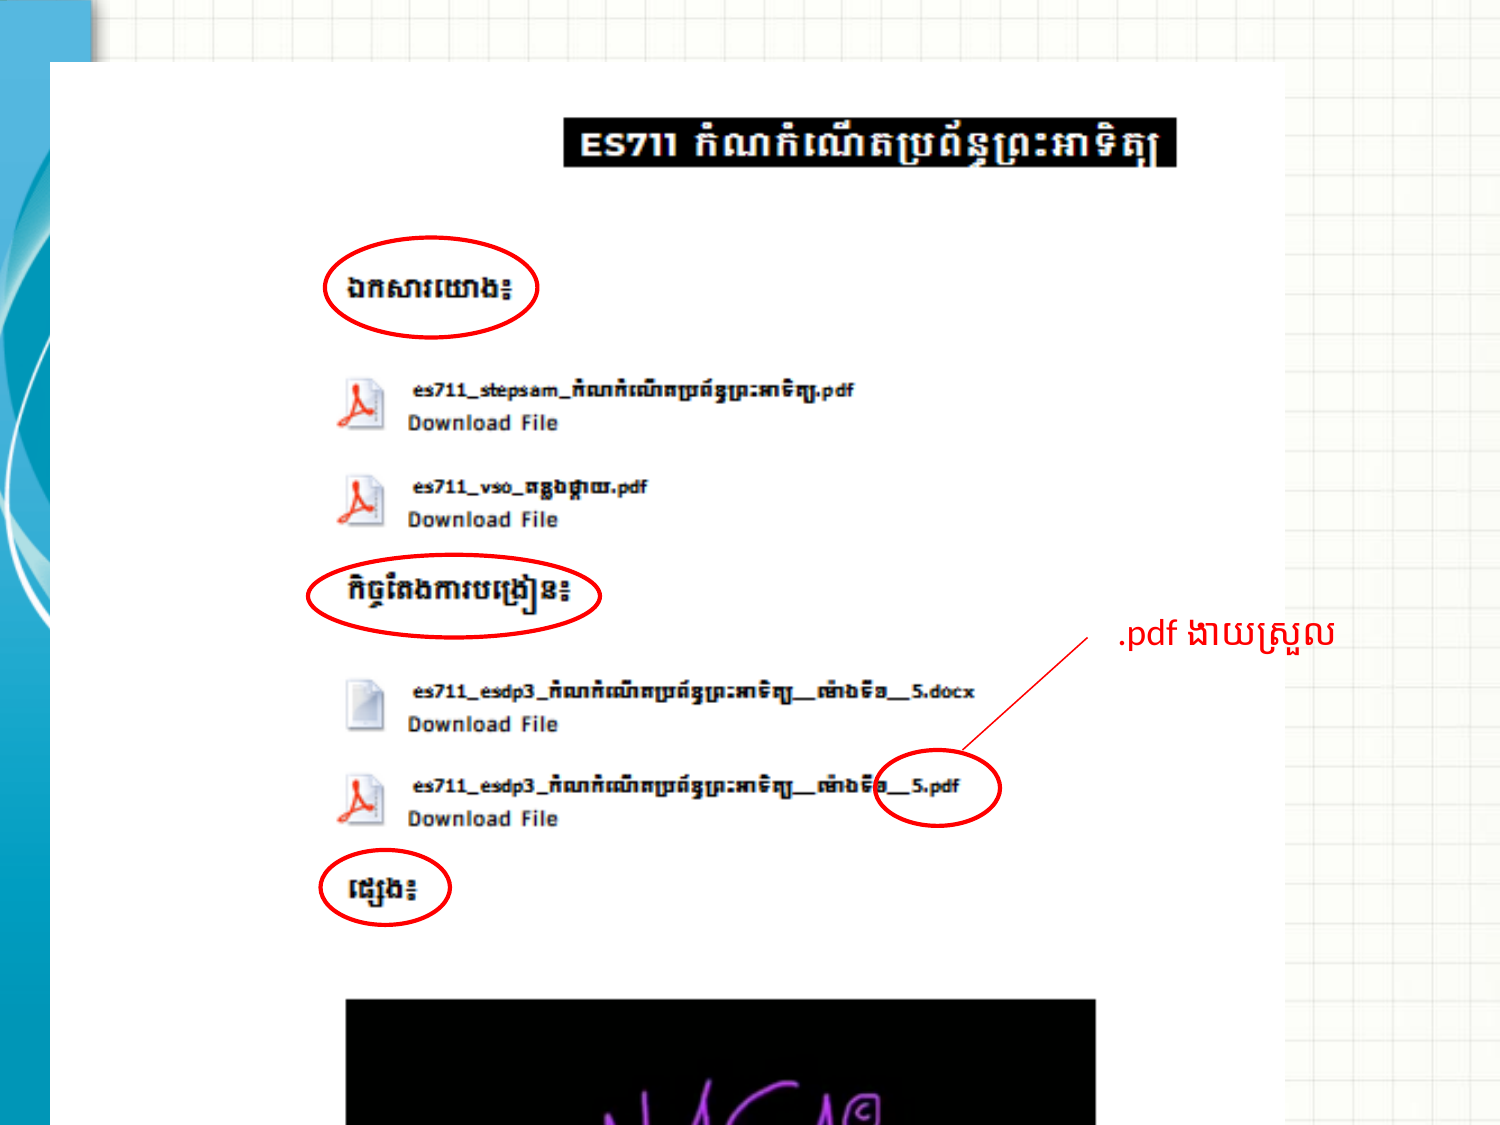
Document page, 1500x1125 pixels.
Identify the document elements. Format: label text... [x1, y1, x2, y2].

picture [0, 0, 1500, 1125]
text_box .pdf ងាយស្រួល [1287, 600, 1352, 661]
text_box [962, 637, 1088, 751]
